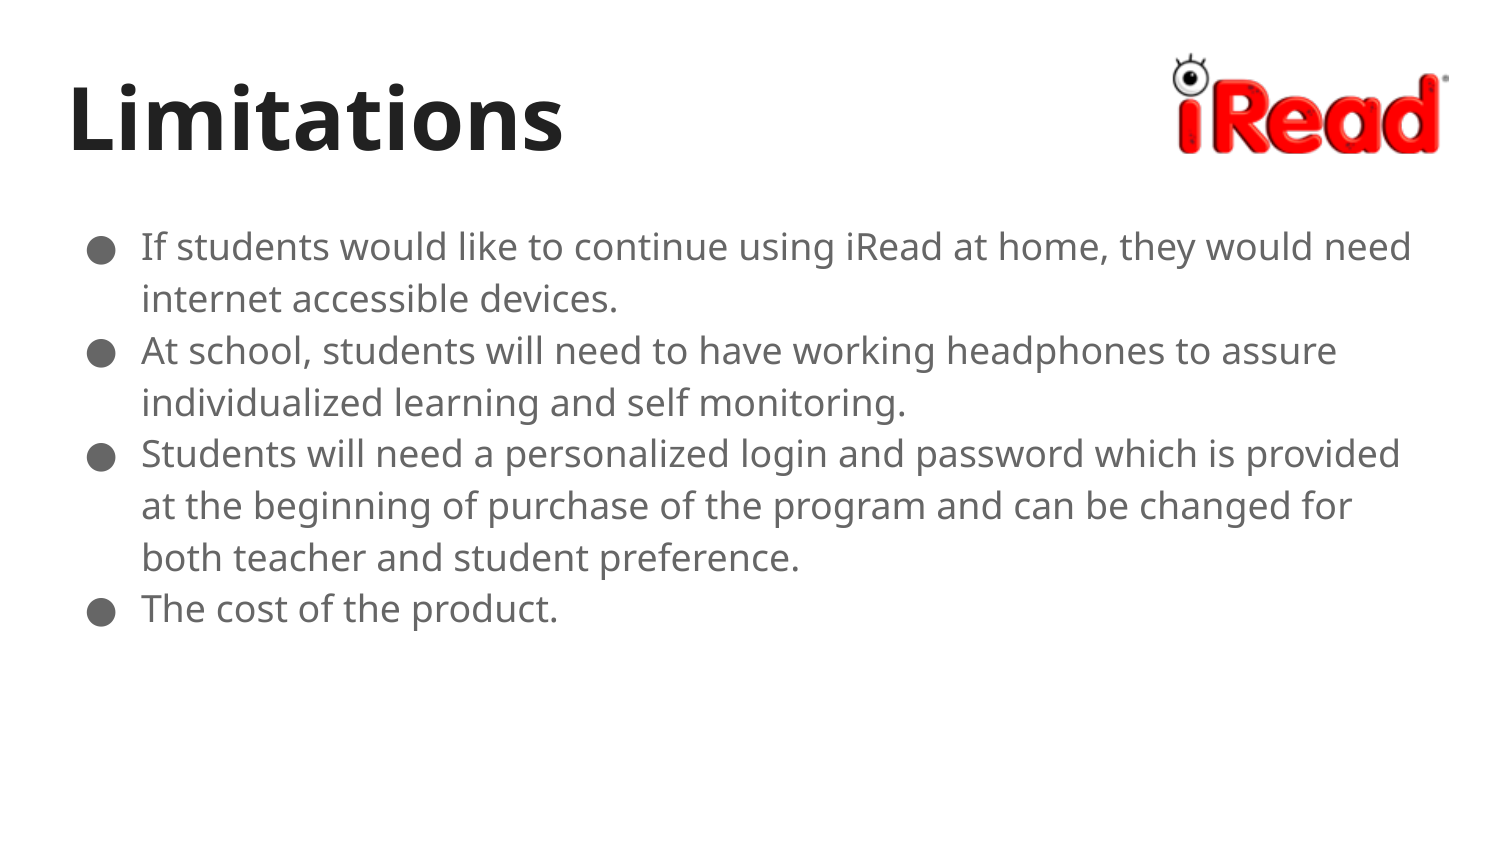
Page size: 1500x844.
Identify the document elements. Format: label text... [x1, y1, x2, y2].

picture [1167, 47, 1450, 330]
title Limitations [51, 48, 1165, 180]
list If students would like to continue using iRead at home, they would need internet accessible devices. At school, students will need to have working headphones to assure individualized learning and self monitoring. Students will need a personalized login and password which is provided at the beginning of purchase of the program and can be changed for both teacher and student preference. The cost of the product. [51, 201, 1449, 750]
